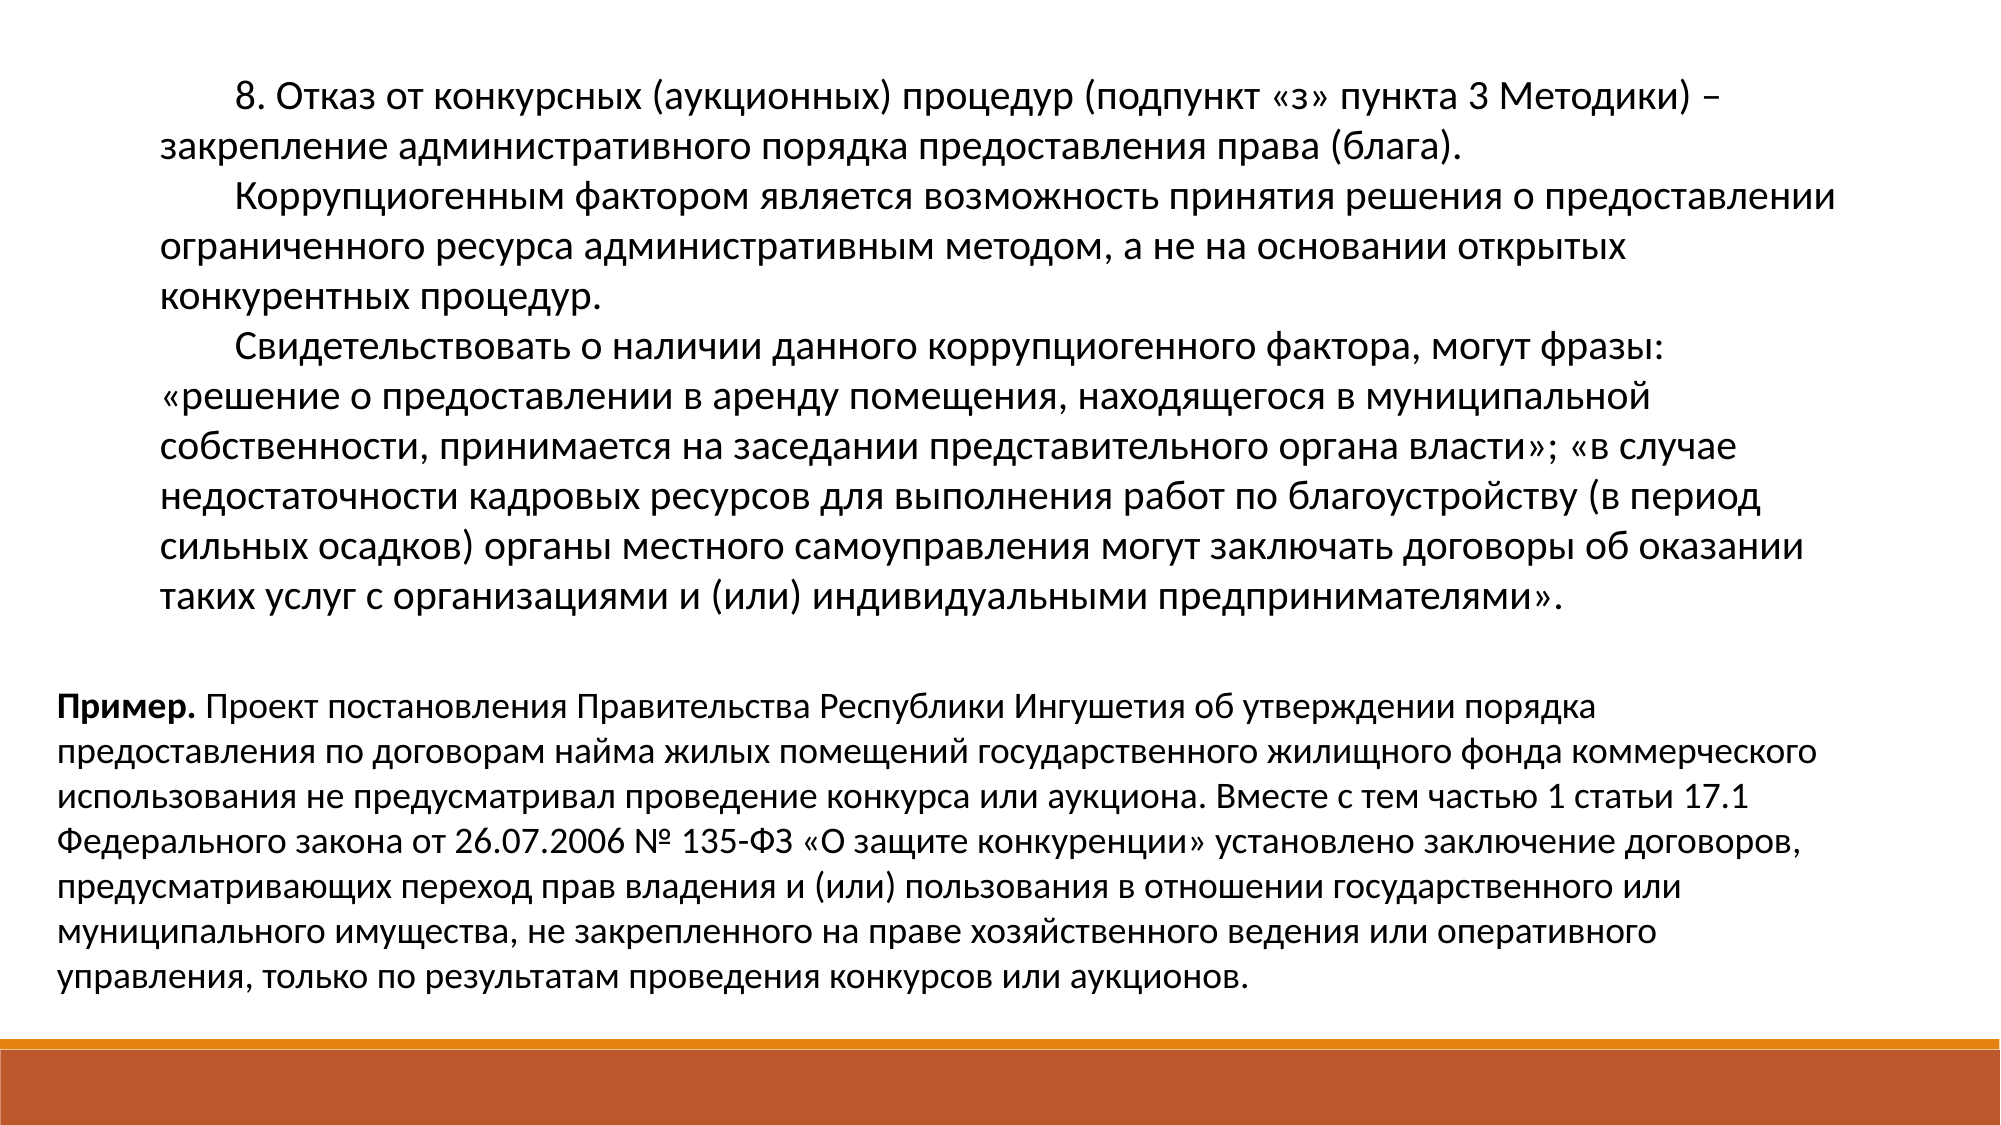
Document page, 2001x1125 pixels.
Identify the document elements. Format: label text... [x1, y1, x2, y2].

text_box 8. Отказ от конкурсных (аукционных) процедур (подпункт «з» пункта 3 Методики) – закрепление административного порядка предоставления права (блага). Коррупциогенным фактором является возможность принятия решения о предоставлении ограниченного ресурса административным методом, а не на основании открытых конкурентных процедур. Свидетельствовать о наличии данного коррупциогенного фактора, могут фразы: «решение о предоставлении в аренду помещения, находящегося в муниципальной собственности, принимается на заседании представительного органа власти»; «в случае недостаточности кадровых ресурсов для выполнения работ по благоустройству (в период сильных осадков) органы местного самоуправления могут заключать договоры об оказании таких услуг с организациями и (или) индивидуальными предпринимателями». [145, 60, 1862, 626]
text_box Пример. Проект постановления Правительства Республики Ингушетия об утверждении порядка предоставления по договорам найма жилых помещений государственного жилищного фонда коммерческого использования не предусматривал проведение конкурса или аукциона. Вместе с тем частью 1 статьи 17.1 Федерального закона от 26.07.2006 № 135-ФЗ «О защите конкуренции» установлено заключение договоров, предусматривающих переход прав владения и (или) пользования в отношении государственного или муниципального имущества, не закрепленного на праве хозяйственного ведения или оперативного управления, только по результатам проведения конкурсов или аукционов. [42, 673, 1862, 1004]
